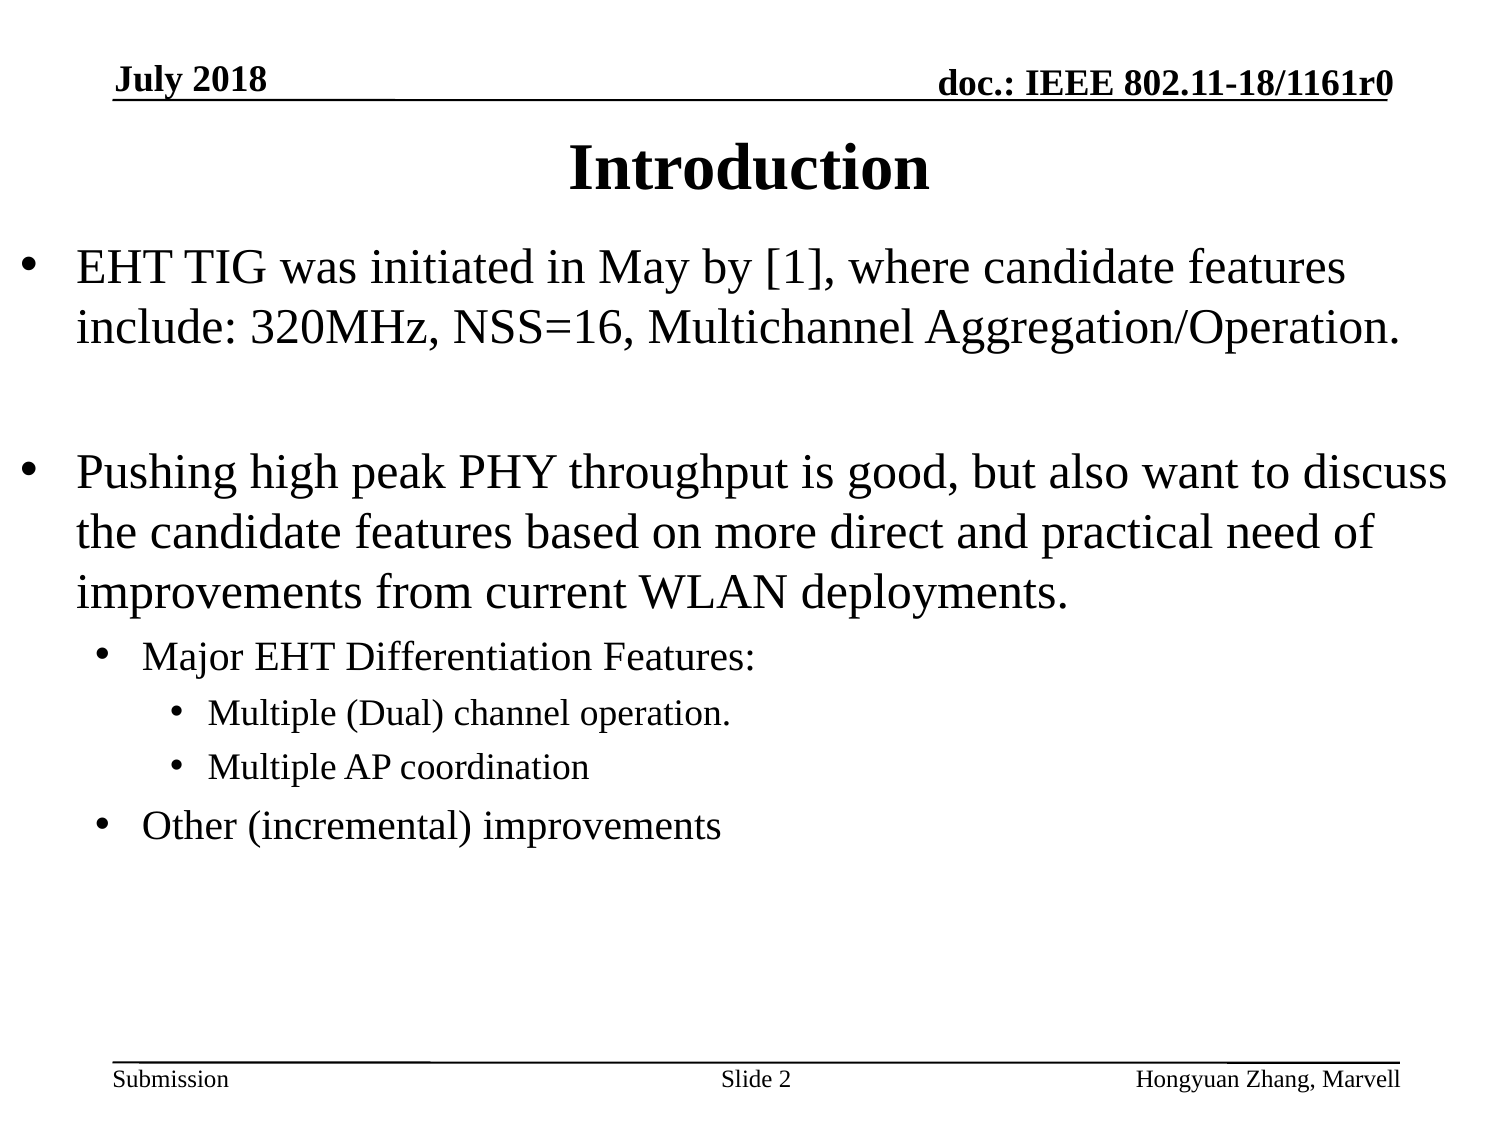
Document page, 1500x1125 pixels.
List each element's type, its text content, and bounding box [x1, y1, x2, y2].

footer Hongyuan Zhang, Marvell [878, 1061, 1402, 1093]
list EHT TIG was initiated in May by [1], where candidate features include: 320MHz, NSS=16, Multichannel Aggregation/Operation. Pushing high peak PHY throughput is good, but also want to discuss the candidate features based on more direct and practical need of improvements from current WLAN deployments. Major EHT Differentiation Features: Multiple (Dual) channel operation. Multiple AP coordination Other (incremental) improvements [4, 225, 1493, 901]
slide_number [114, 54, 423, 100]
slide_number Slide 2 [712, 1061, 800, 1123]
title Introduction [112, 112, 1388, 213]
